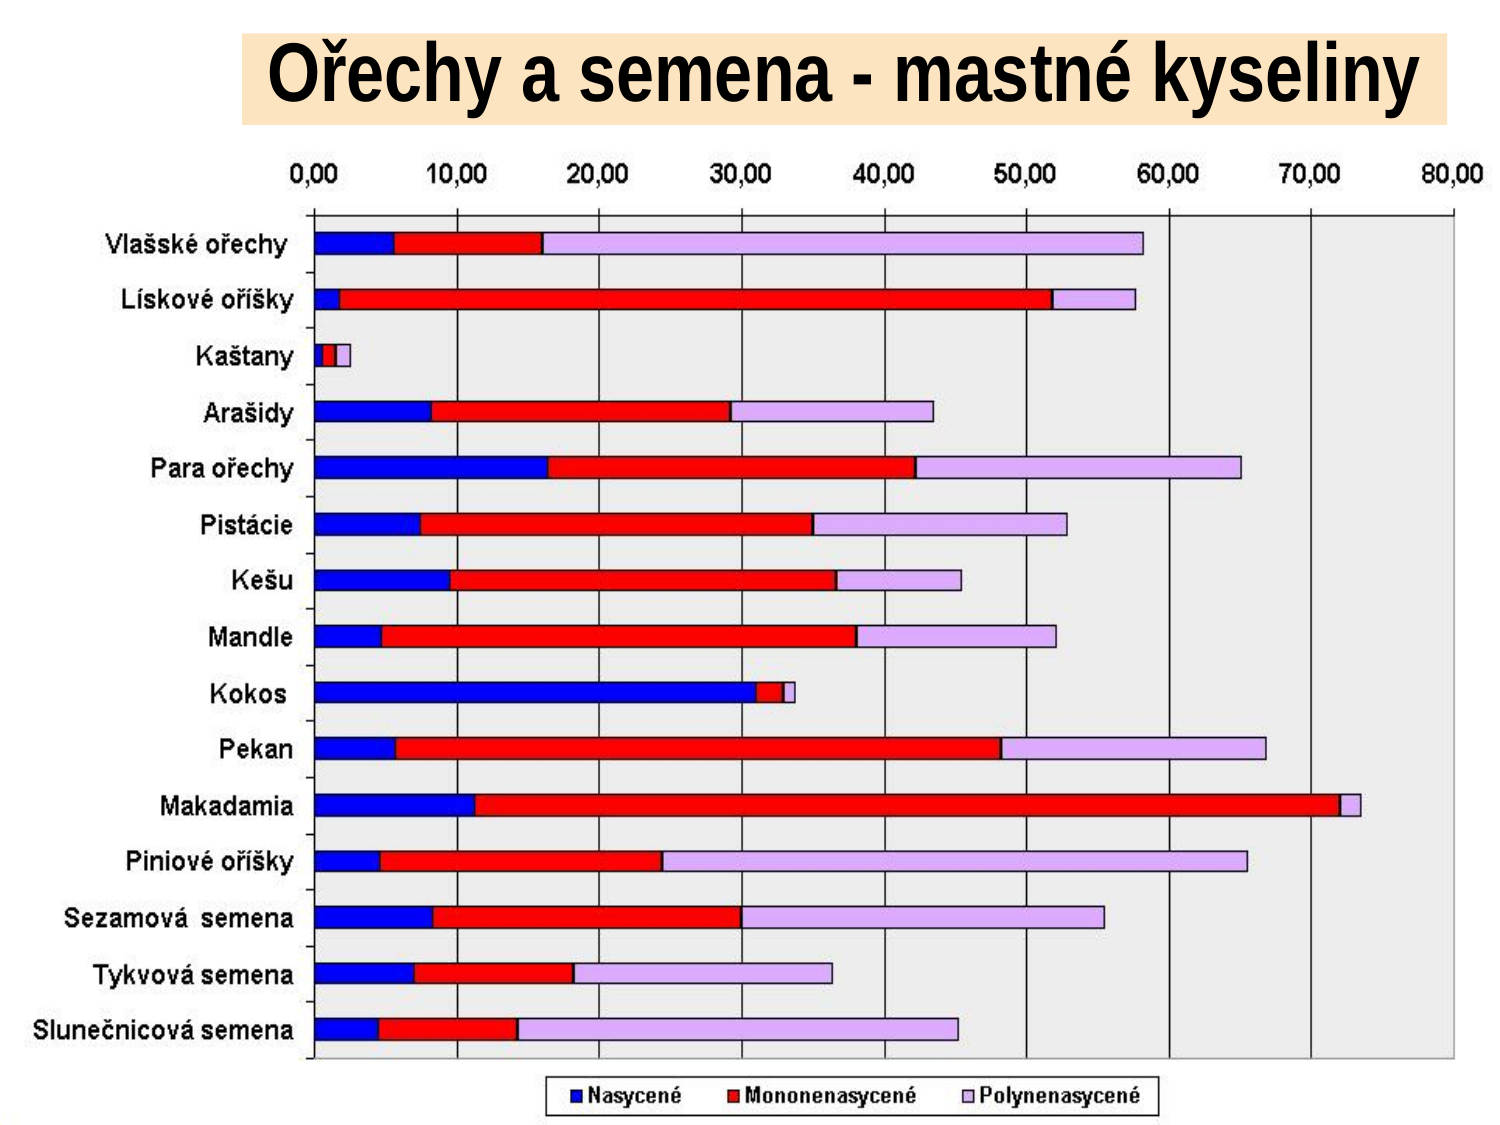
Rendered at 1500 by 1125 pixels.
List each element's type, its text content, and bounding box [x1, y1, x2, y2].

picture [0, 125, 1500, 1125]
title Ořechy a semena - mastné kyseliny [242, 33, 1448, 125]
